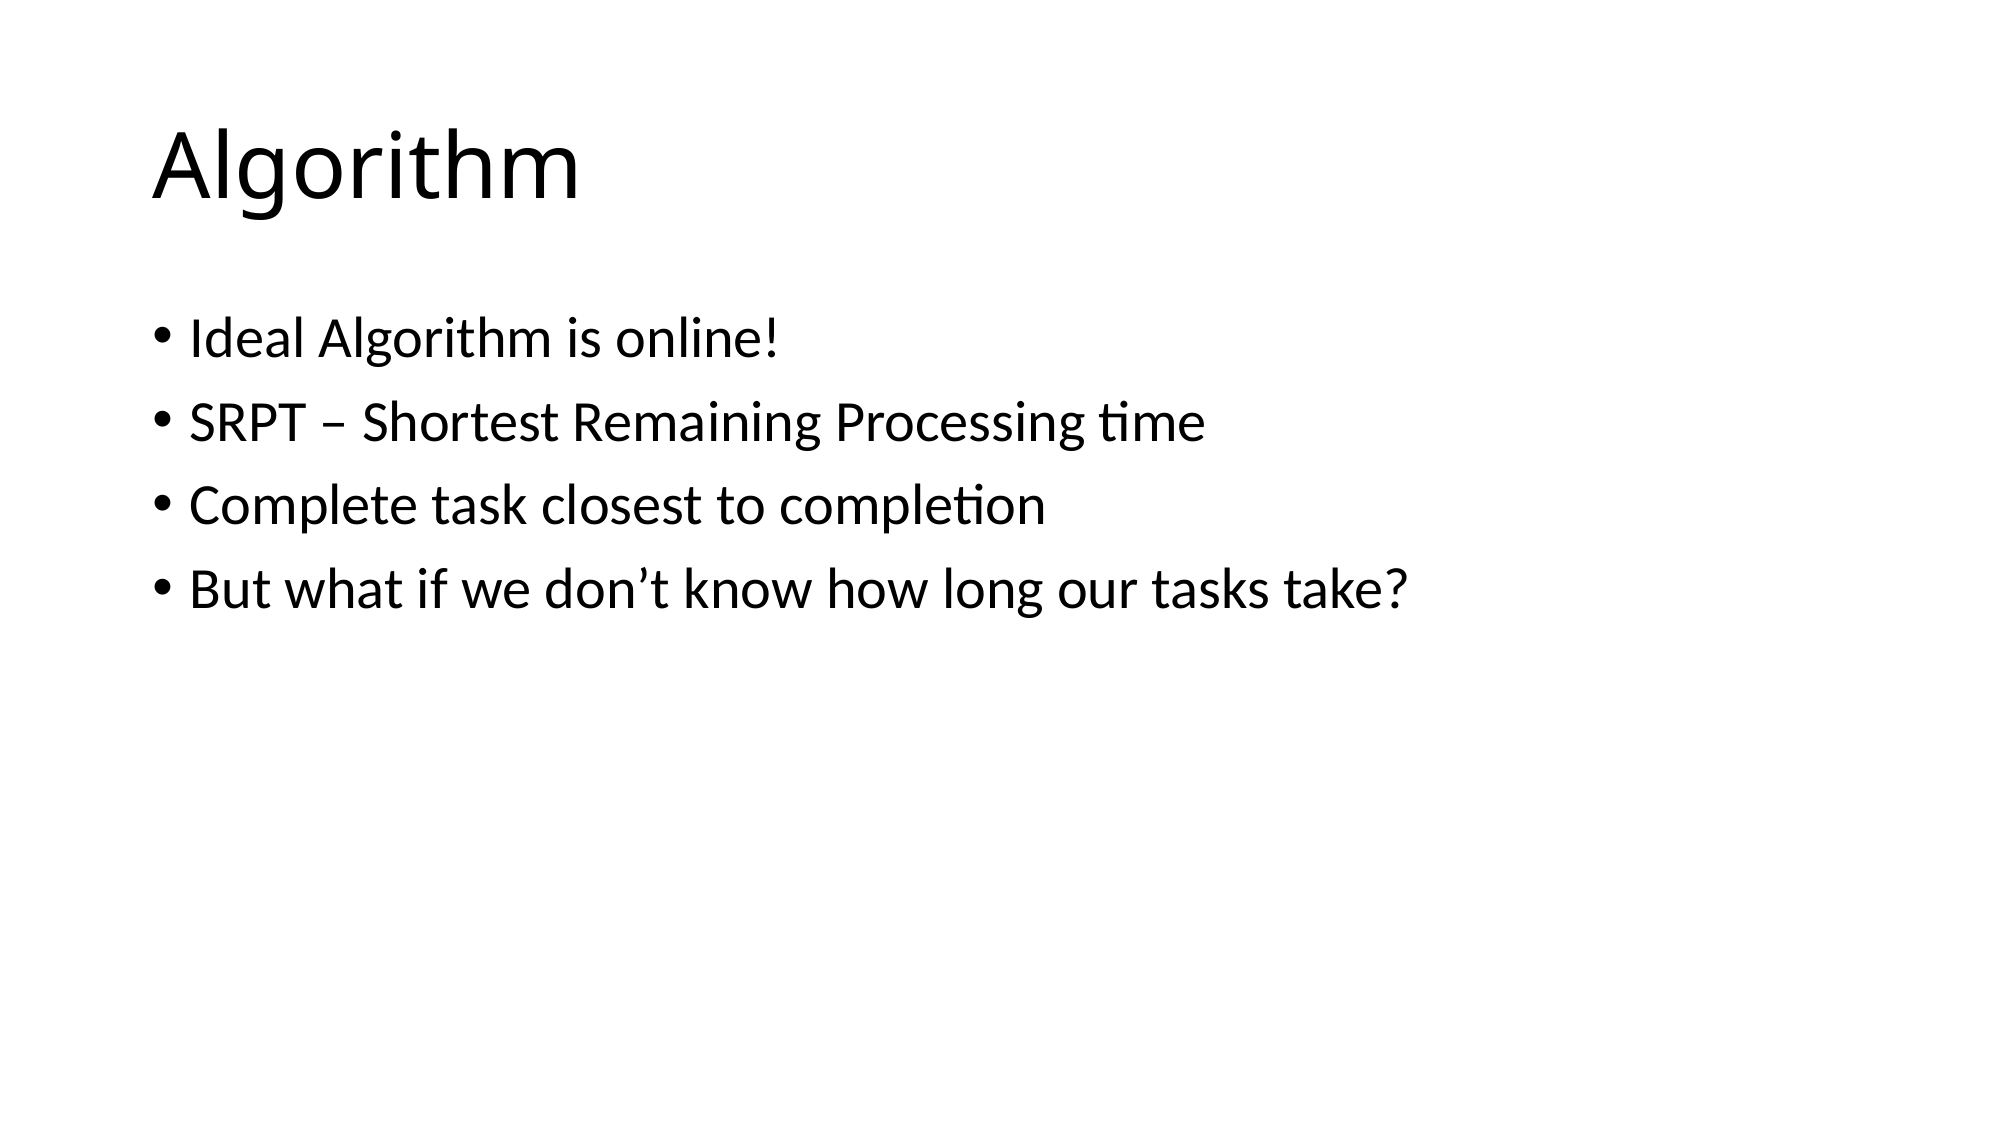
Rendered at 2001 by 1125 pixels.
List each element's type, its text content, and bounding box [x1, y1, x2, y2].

list Ideal Algorithm is online! SRPT – Shortest Remaining Processing time Complete task closest to completion But what if we don’t know how long our tasks take? [137, 299, 1863, 1014]
title Algorithm [137, 59, 1863, 278]
